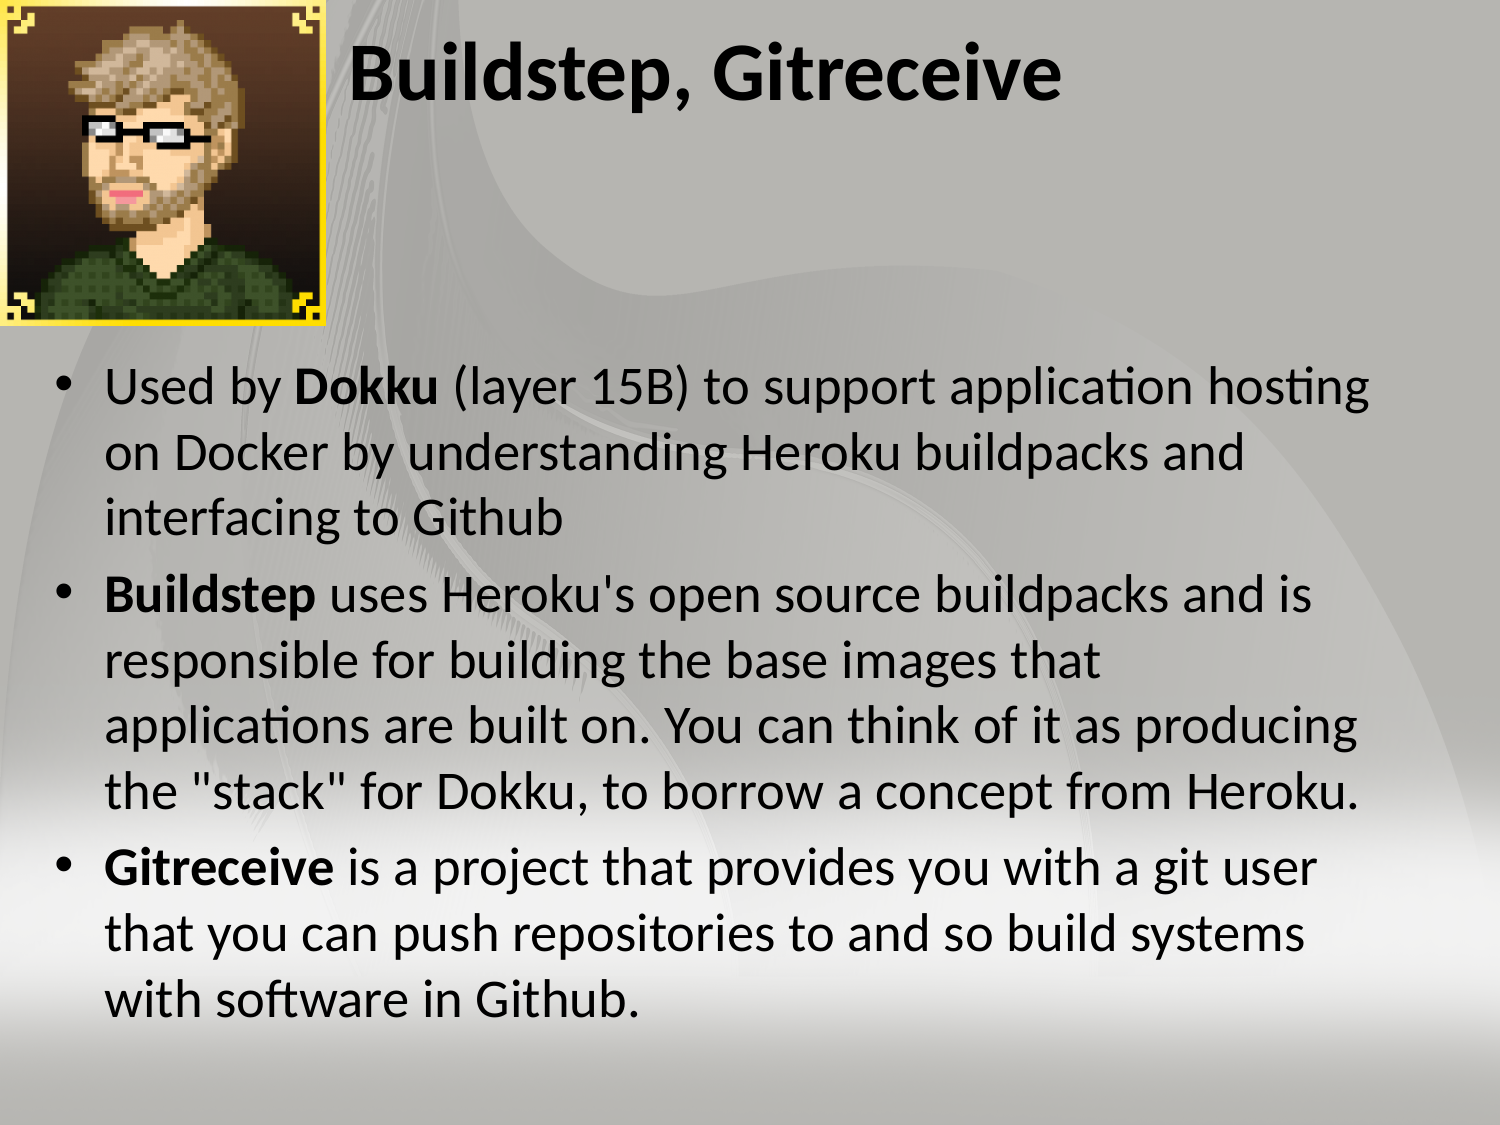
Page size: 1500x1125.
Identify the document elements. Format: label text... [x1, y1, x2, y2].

picture [0, 0, 1500, 1125]
list Used by Dokku (layer 15B) to support application hosting on Docker by understanding Heroku buildpacks and interfacing to Github Buildstep uses Heroku's open source buildpacks and is responsible for building the base images that applications are built on. You can think of it as producing the "stack" for Dokku, to borrow a concept from Heroku. Gitreceive is a project that provides you with a git user that you can push repositories to and so build systems with software in Github. [39, 342, 1390, 1085]
title Buildstep, Gitreceive [328, 0, 1114, 136]
